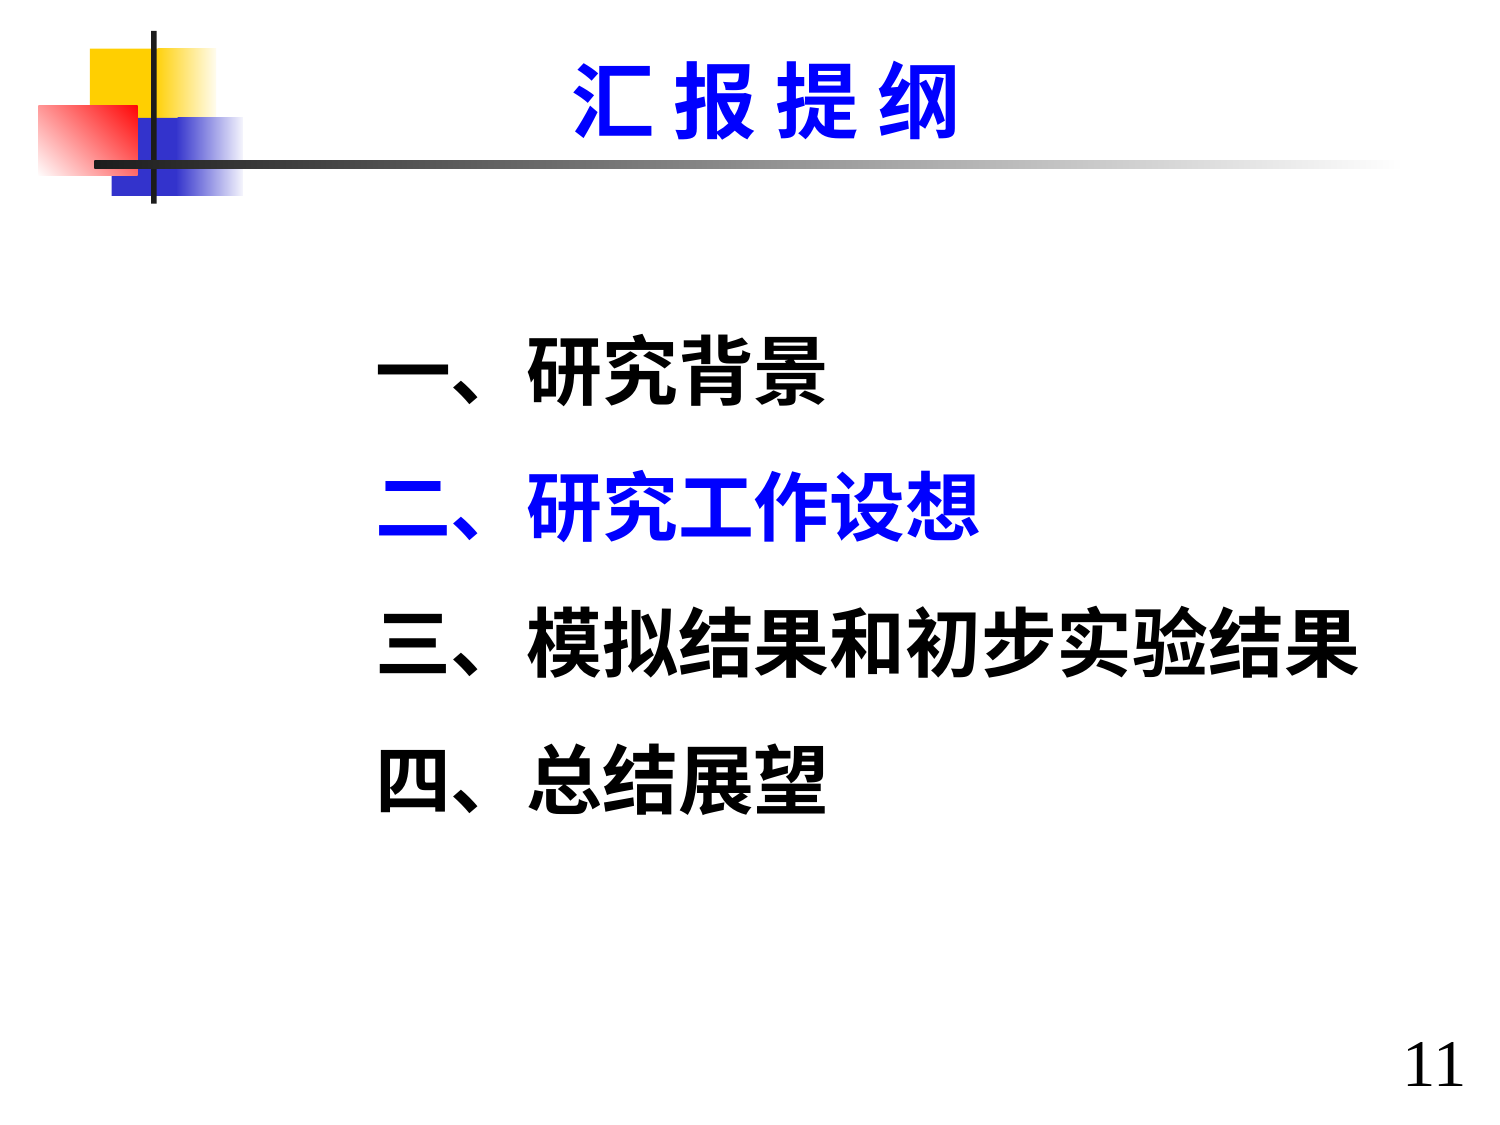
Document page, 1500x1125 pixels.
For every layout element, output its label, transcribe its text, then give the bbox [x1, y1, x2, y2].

slide_number 11 [1387, 1012, 1500, 1073]
list 一、研究背景 二、研究工作设想 三、模拟结果和初步实验结果 四、总结展望 [360, 267, 1376, 835]
title 汇 报 提 纲 [238, 19, 1294, 180]
